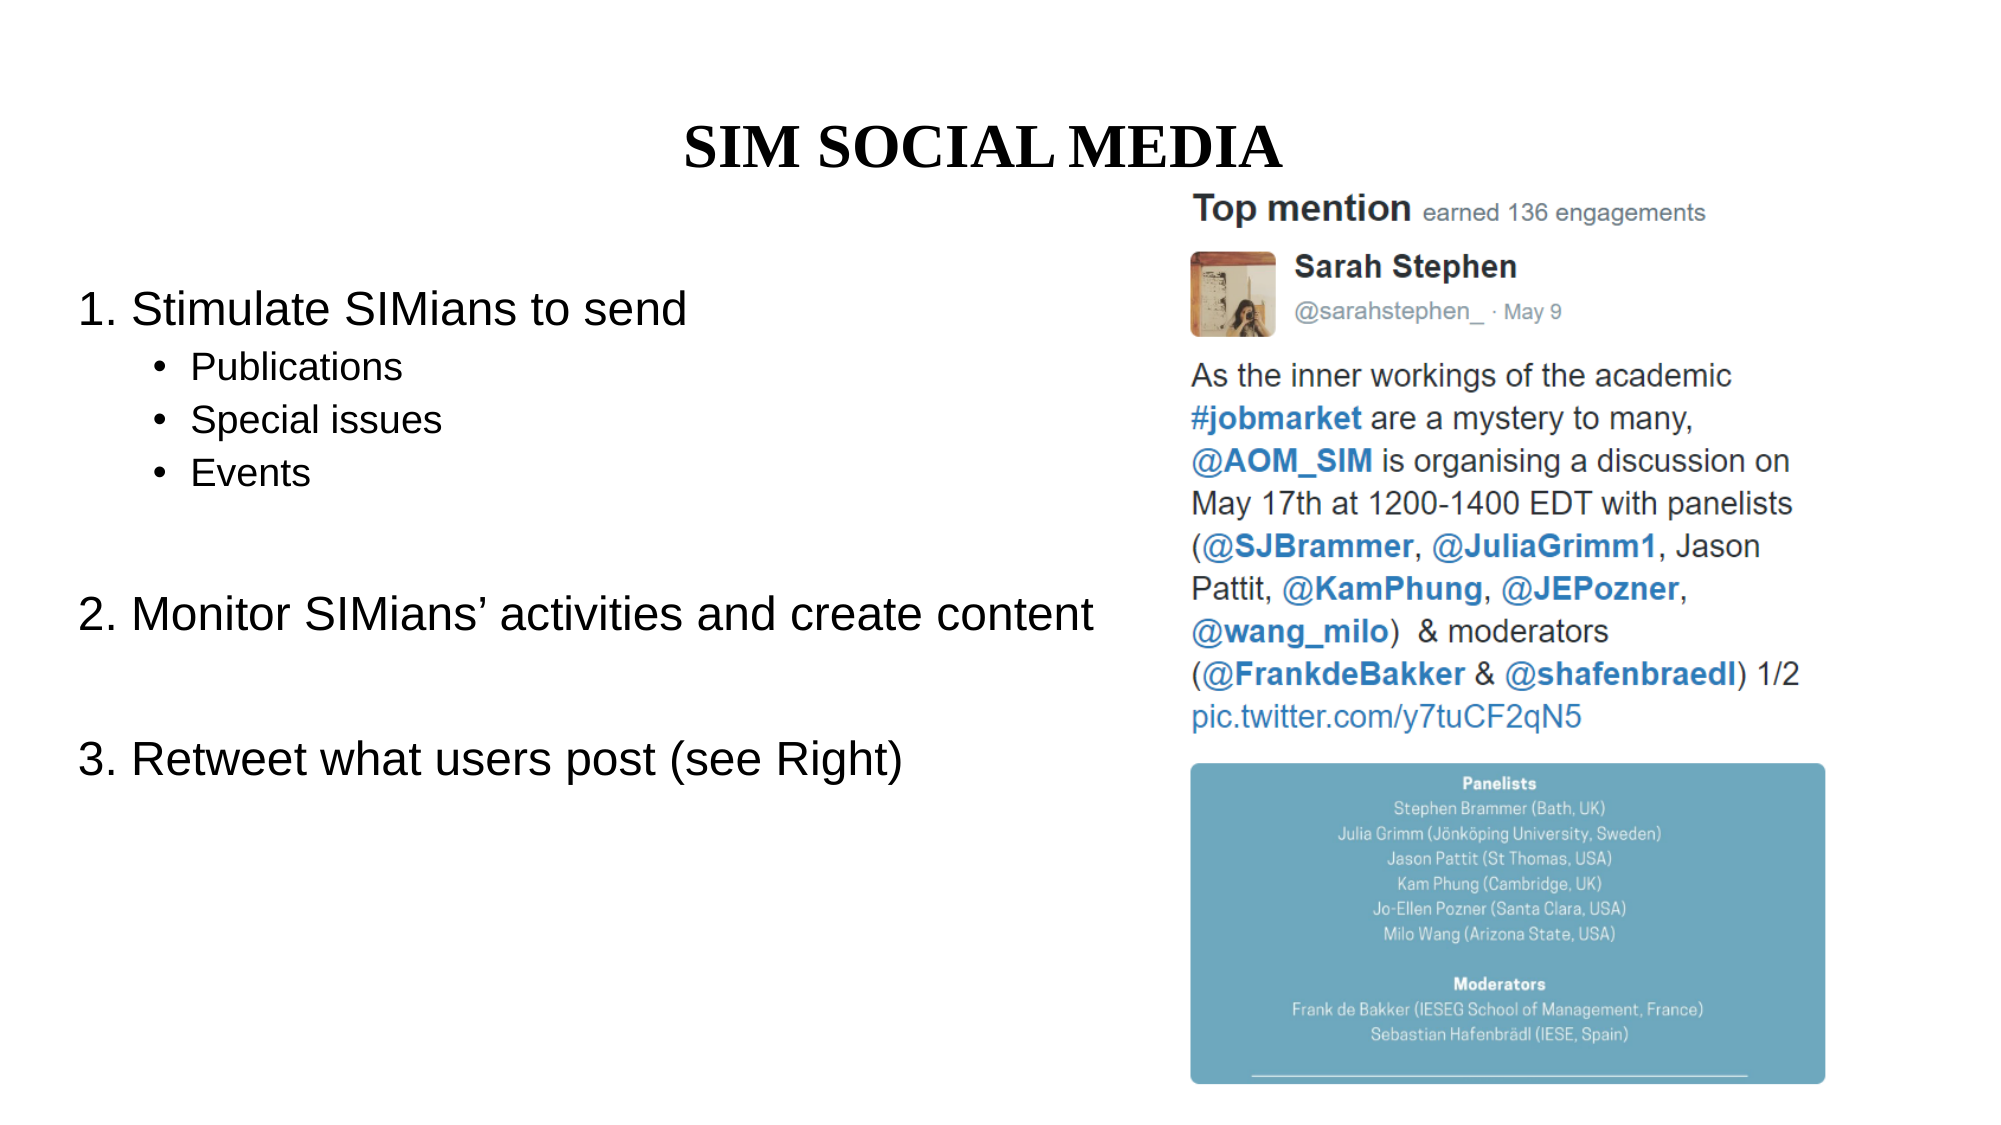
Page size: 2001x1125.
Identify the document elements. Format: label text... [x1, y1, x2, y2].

list SIM SOCIAL MEDIA 1. Stimulate SIMians to send Publications Special issues Events 2. Monitor SIMians’ activities and create content 3. Retweet what users post (see Right) [62, 60, 1919, 1068]
picture [1174, 170, 1842, 1096]
